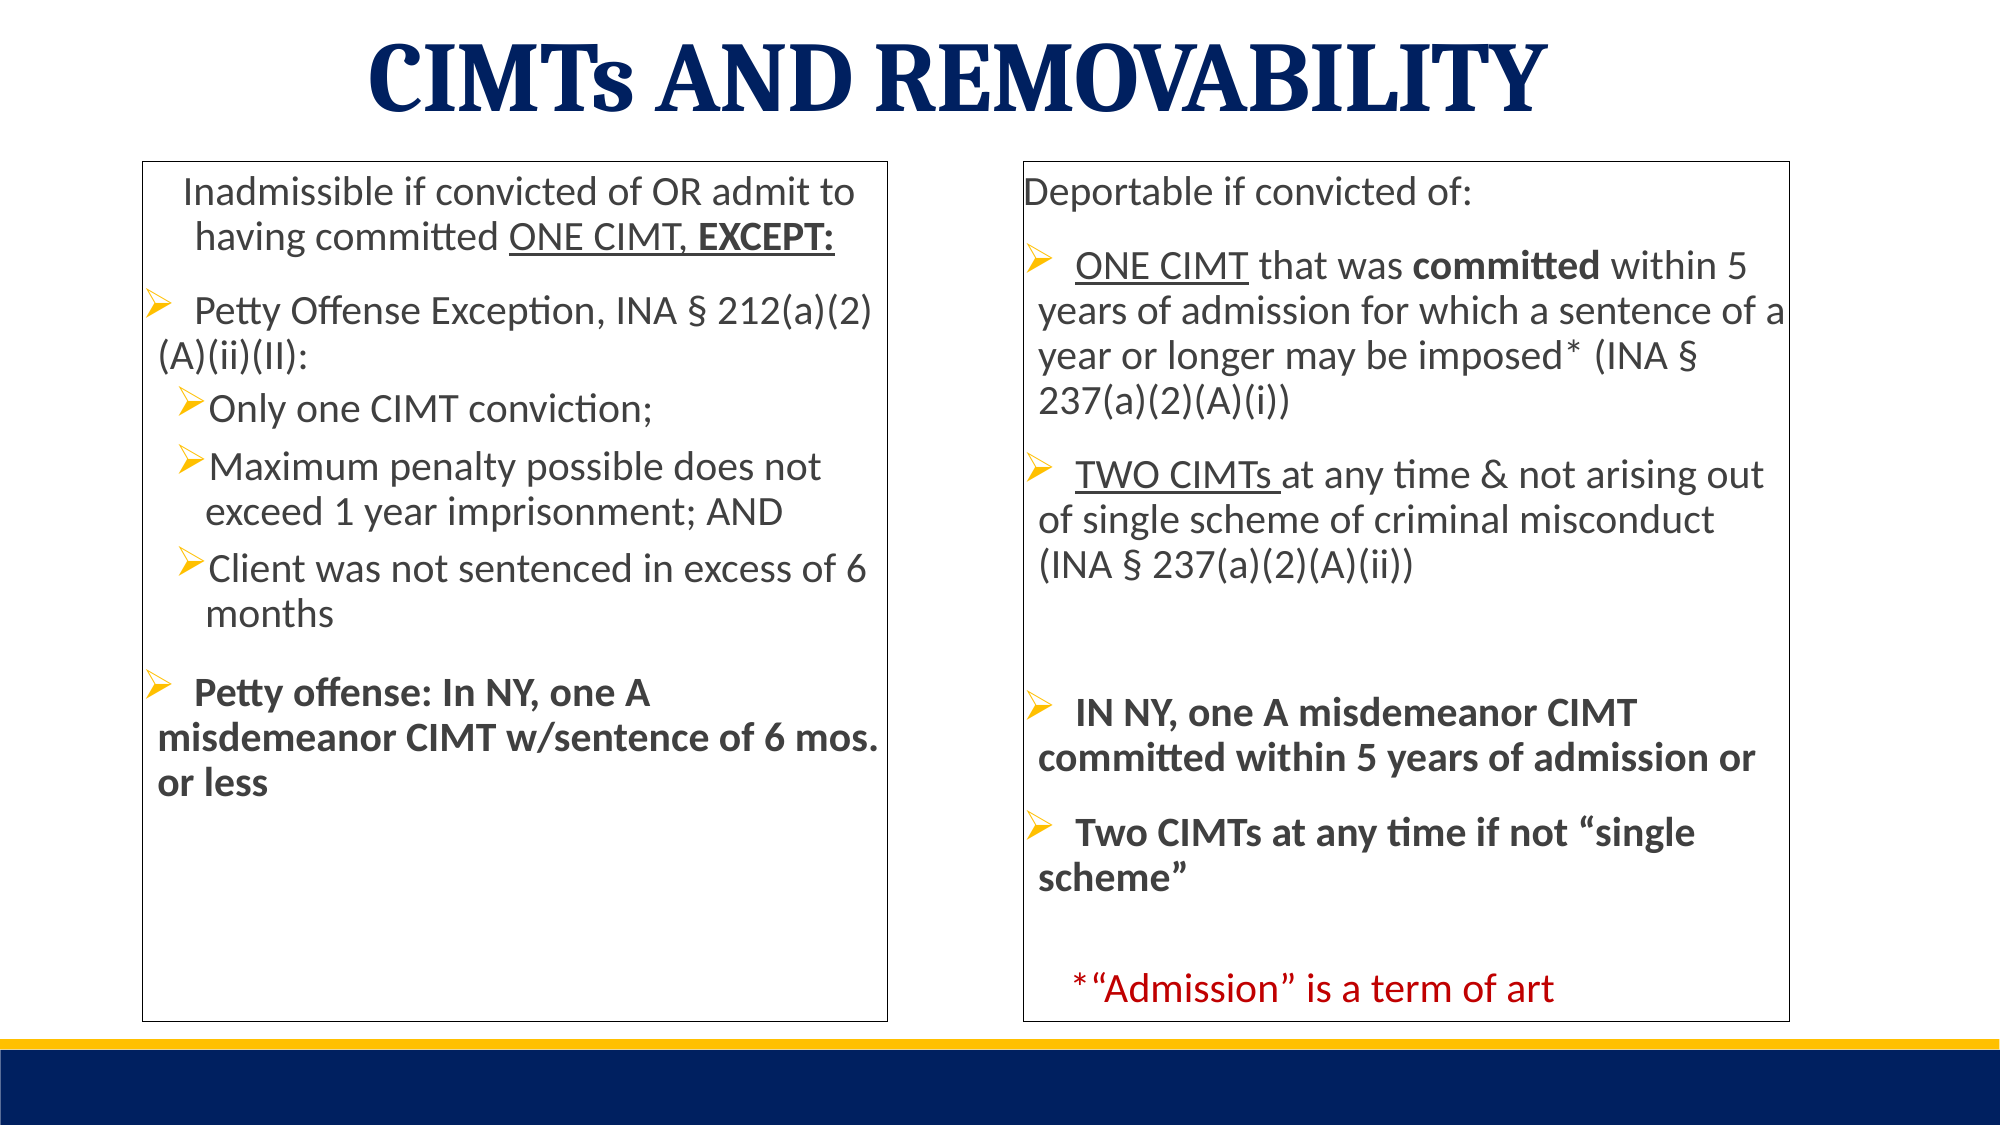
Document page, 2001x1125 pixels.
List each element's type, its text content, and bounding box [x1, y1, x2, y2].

list Deportable if convicted of: ONE CIMT that was committed within 5 years of admission for which a sentence of a year or longer may be imposed* (INA § 237(a)(2)(A)(i)) TWO CIMTs at any time & not arising out of single scheme of criminal misconduct (INA § 237(a)(2)(A)(ii)) IN NY, one A misdemeanor CIMT committed within 5 years of admission or Two CIMTs at any time if not “single scheme” *“Admission” is a term of art [1023, 161, 1790, 1022]
list Inadmissible if convicted of OR admit to having committed ONE CIMT, EXCEPT: Petty Offense Exception, INA § 212(a)(2)(A)(ii)(II): Only one CIMT conviction; Maximum penalty possible does not exceed 1 year imprisonment; AND Client was not sentenced in excess of 6 months Petty offense: In NY, one A misdemeanor CIMT w/sentence of 6 mos. or less [142, 161, 888, 1022]
title CIMTs AND REMOVABILITY [253, 21, 1664, 140]
